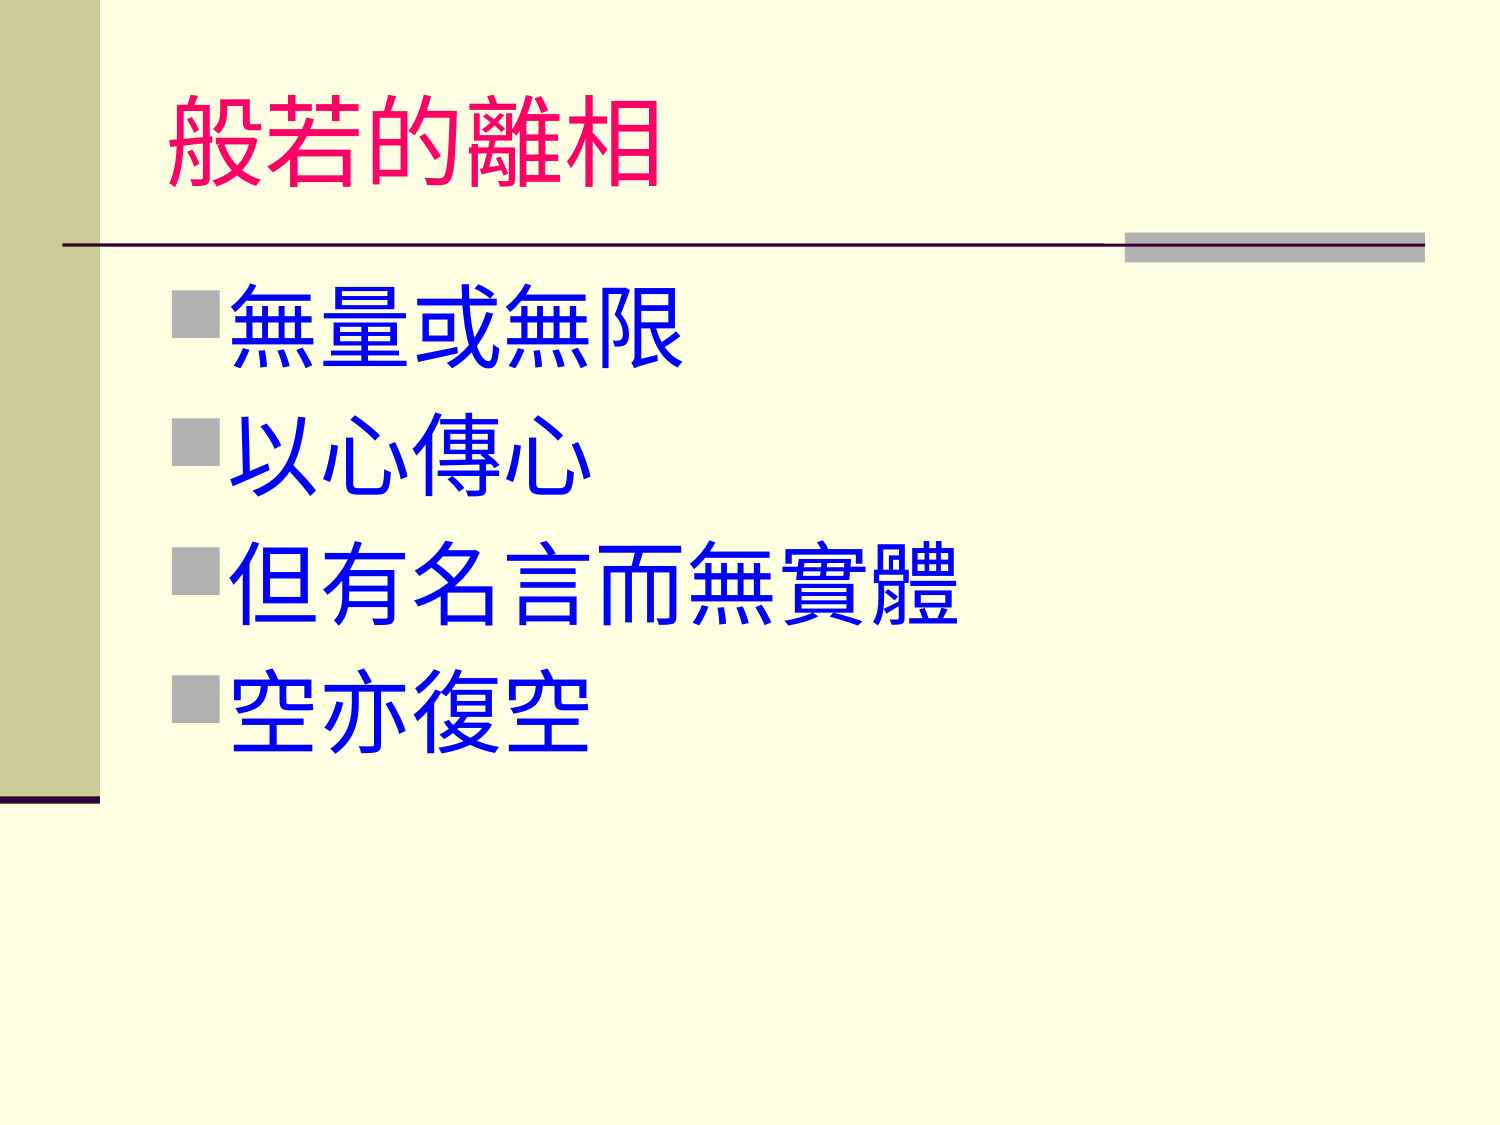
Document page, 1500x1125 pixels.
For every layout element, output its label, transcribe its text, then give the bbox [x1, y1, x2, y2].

title 般若的離相 [150, 45, 1425, 234]
list 無量或無限 以心傳心 但有名言而無實體 空亦復空 [150, 262, 1425, 1006]
